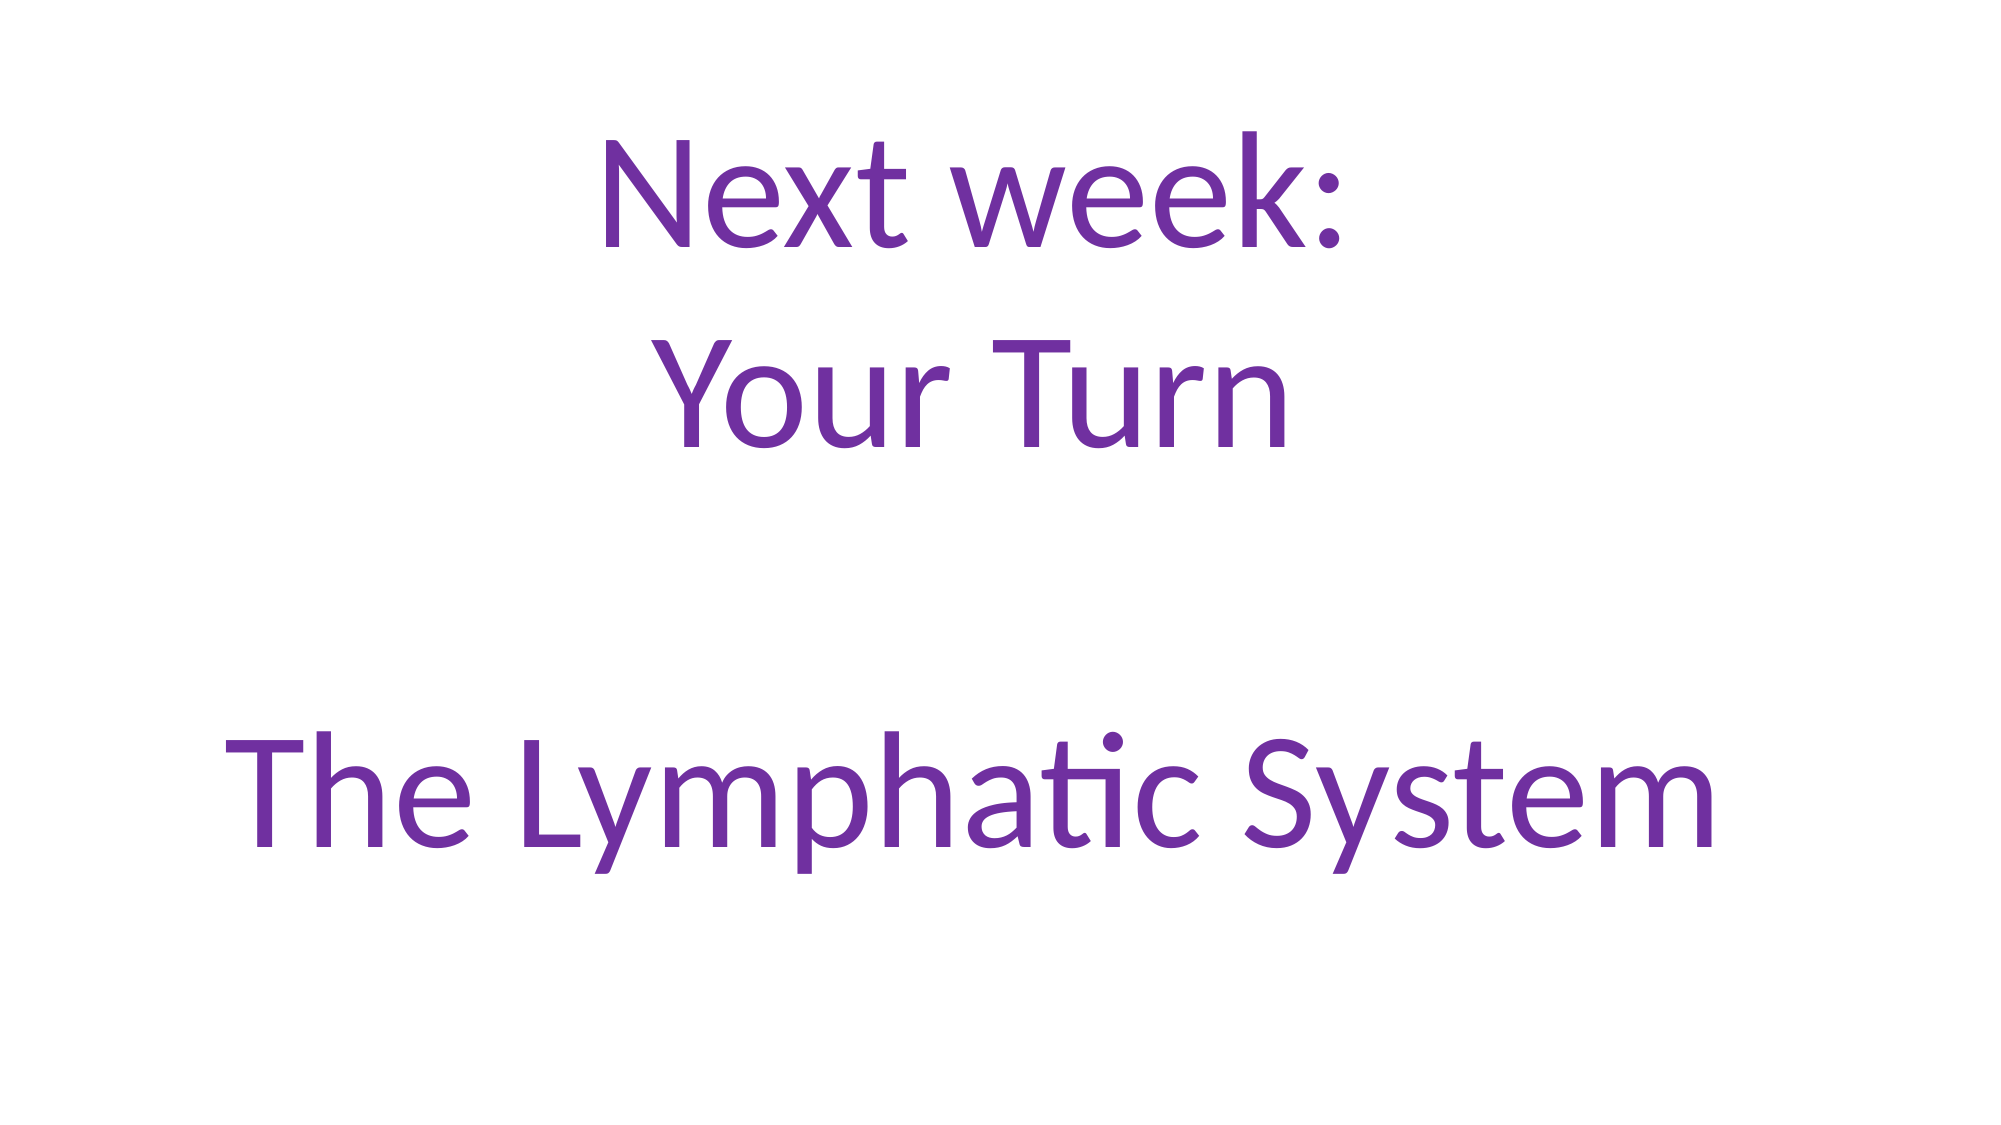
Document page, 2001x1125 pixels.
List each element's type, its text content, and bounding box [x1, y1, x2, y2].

text_box Next week: Your Turn The Lymphatic System [188, 73, 1798, 978]
